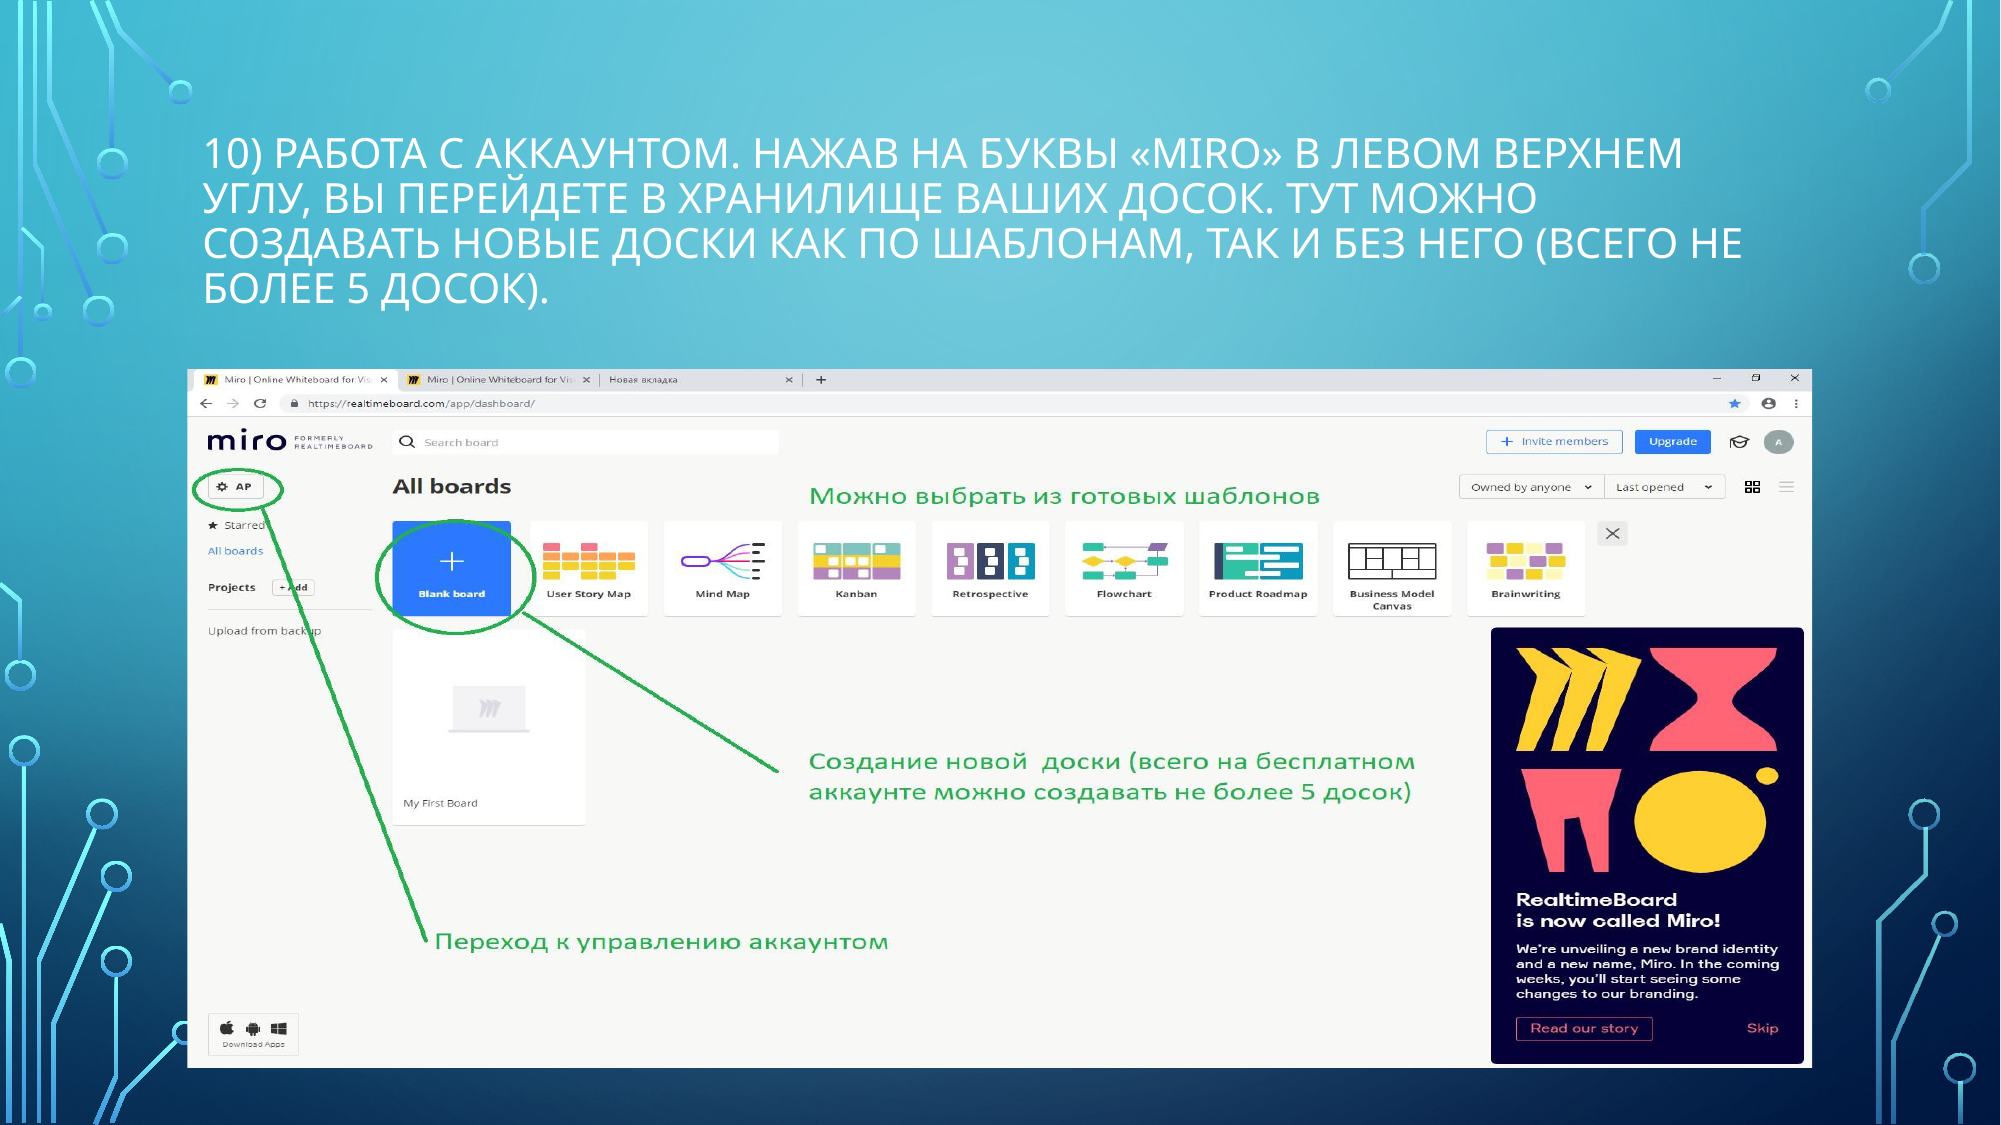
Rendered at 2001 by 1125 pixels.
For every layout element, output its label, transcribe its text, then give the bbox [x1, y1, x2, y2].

title 10) Работа с аккаунтом. Нажав на буквы «miro» в левом верхнем углу, Вы перейдете в хранилище Ваших досок. Тут можно создавать новые доски как по шаблонам, так и без него (всего не более 5 досок). [187, 101, 1813, 344]
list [186, 368, 1813, 1068]
